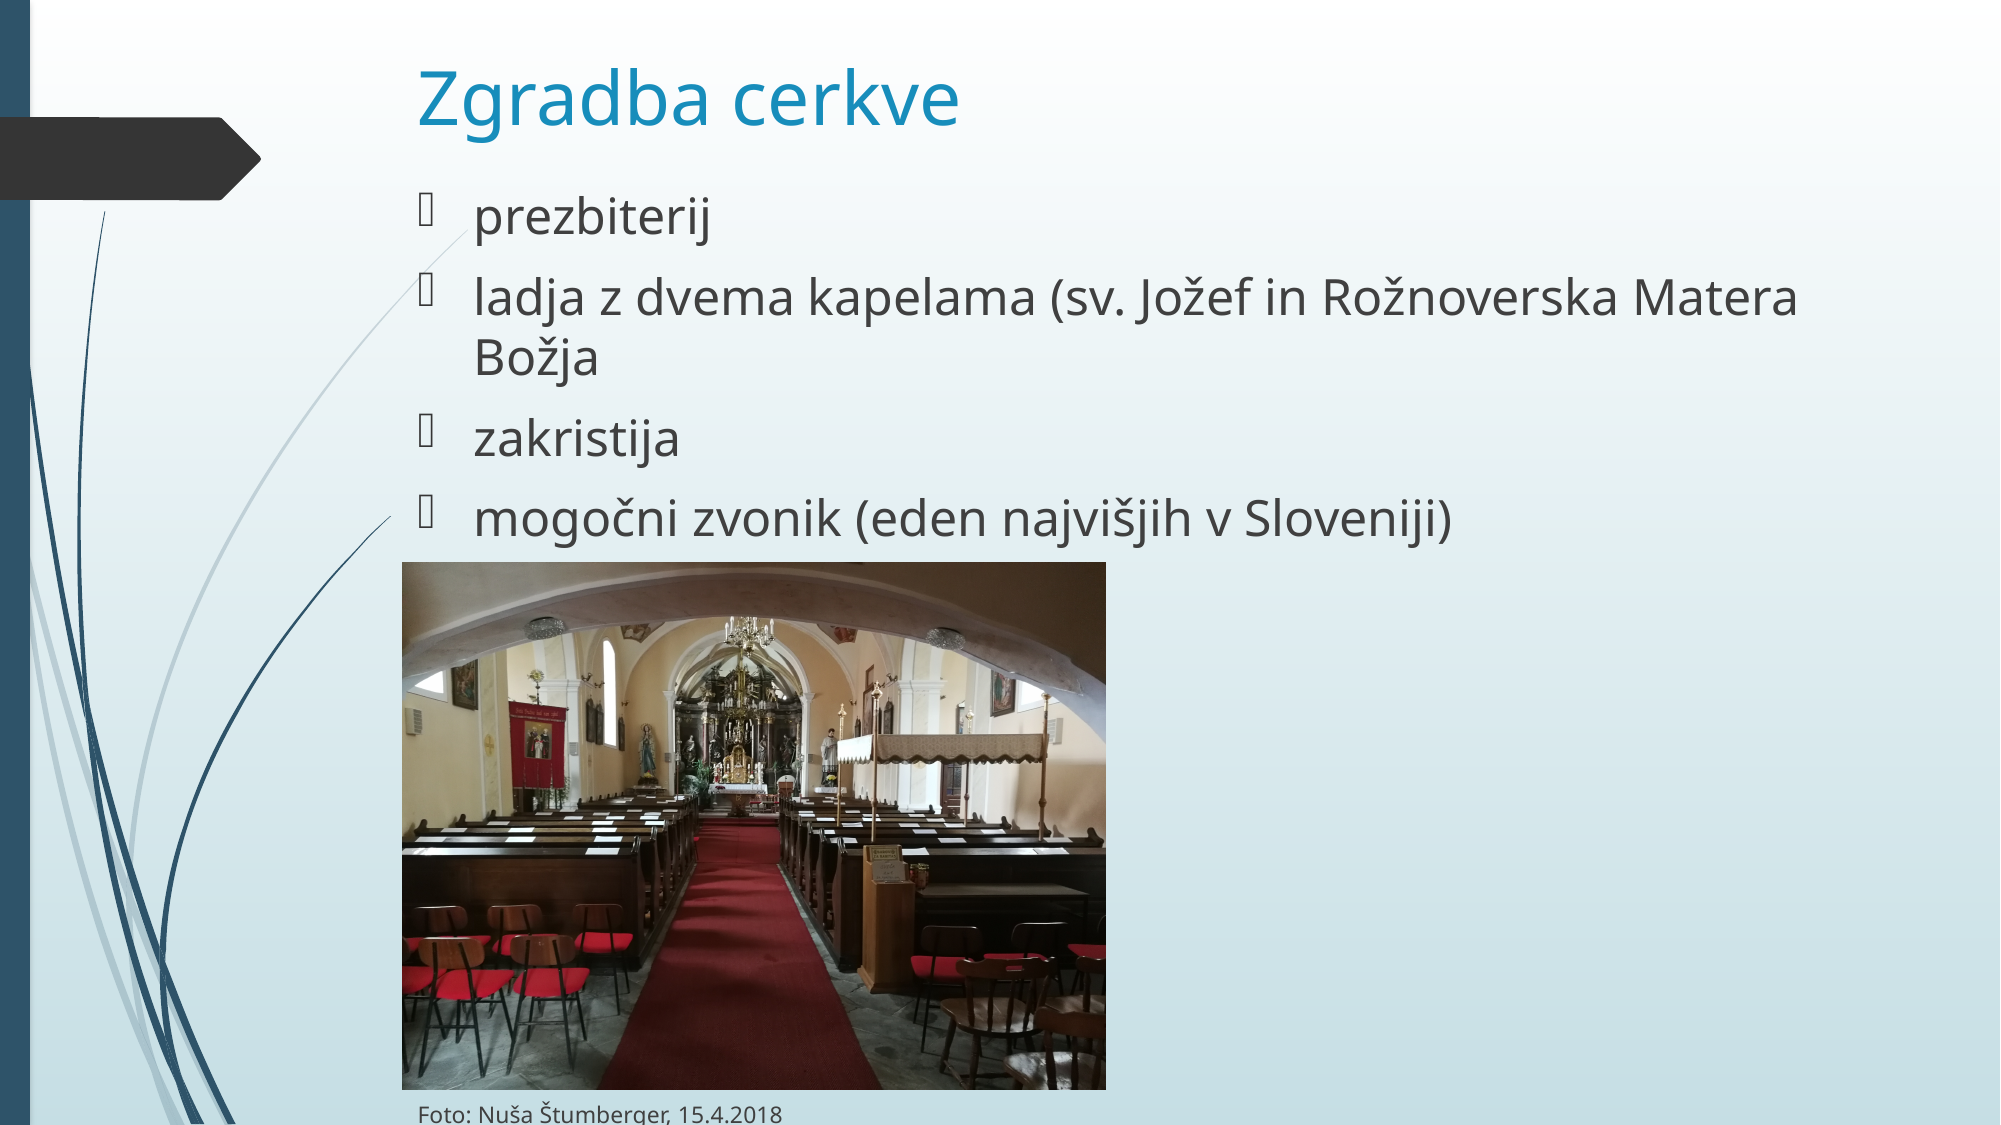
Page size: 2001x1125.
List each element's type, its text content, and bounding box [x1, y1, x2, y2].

picture [402, 562, 1106, 1090]
list prezbiterij ladja z dvema kapelama (sv. Jožef in Rožnoverska Matera Božja zakristija mogočni zvonik (eden najvišjih v Sloveniji) Foto: Nuša Štumberger, 15.4.2018 [402, 176, 1865, 1125]
title Zgradba cerkve [402, 42, 1865, 176]
